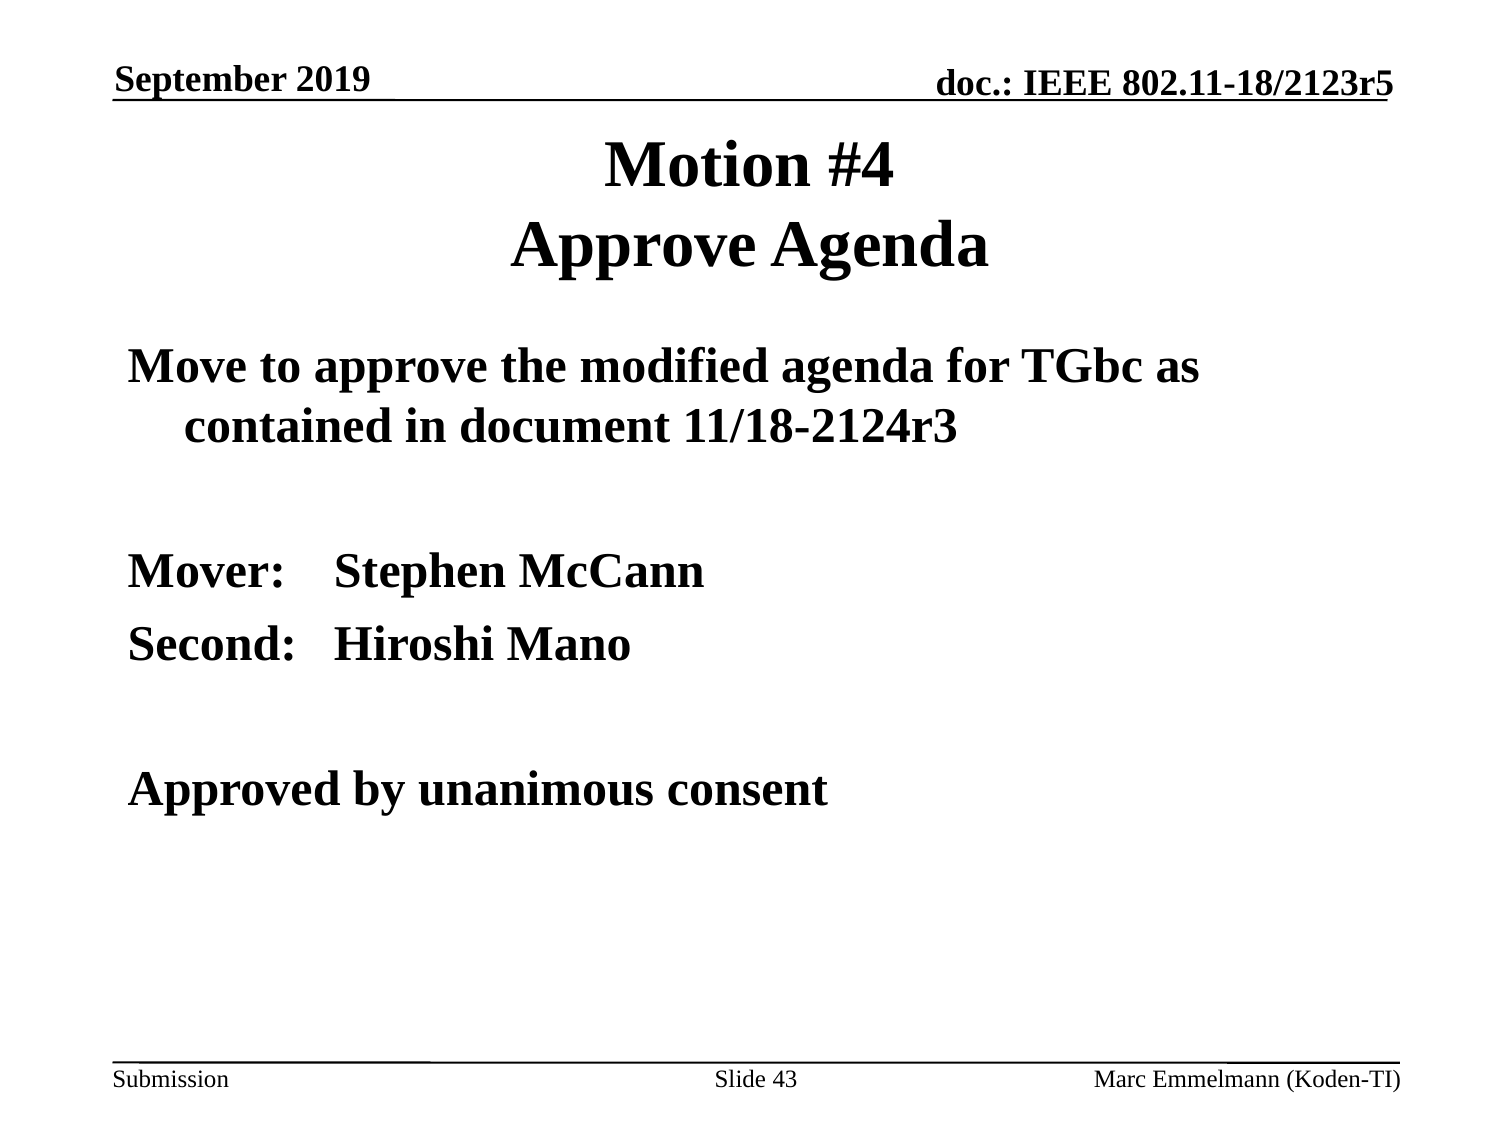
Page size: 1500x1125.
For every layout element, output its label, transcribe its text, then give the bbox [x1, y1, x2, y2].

slide_number Slide 43 [712, 1061, 800, 1123]
list Move to approve the modified agenda for TGbc as contained in document 11/18-2124r3 Mover: Stephen McCann Second: Hiroshi Mano Approved by unanimous consent [112, 324, 1388, 1000]
title Motion #4 Approve Agenda [112, 112, 1388, 288]
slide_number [114, 54, 423, 100]
footer Marc Emmelmann (Koden-TI) [878, 1061, 1402, 1093]
